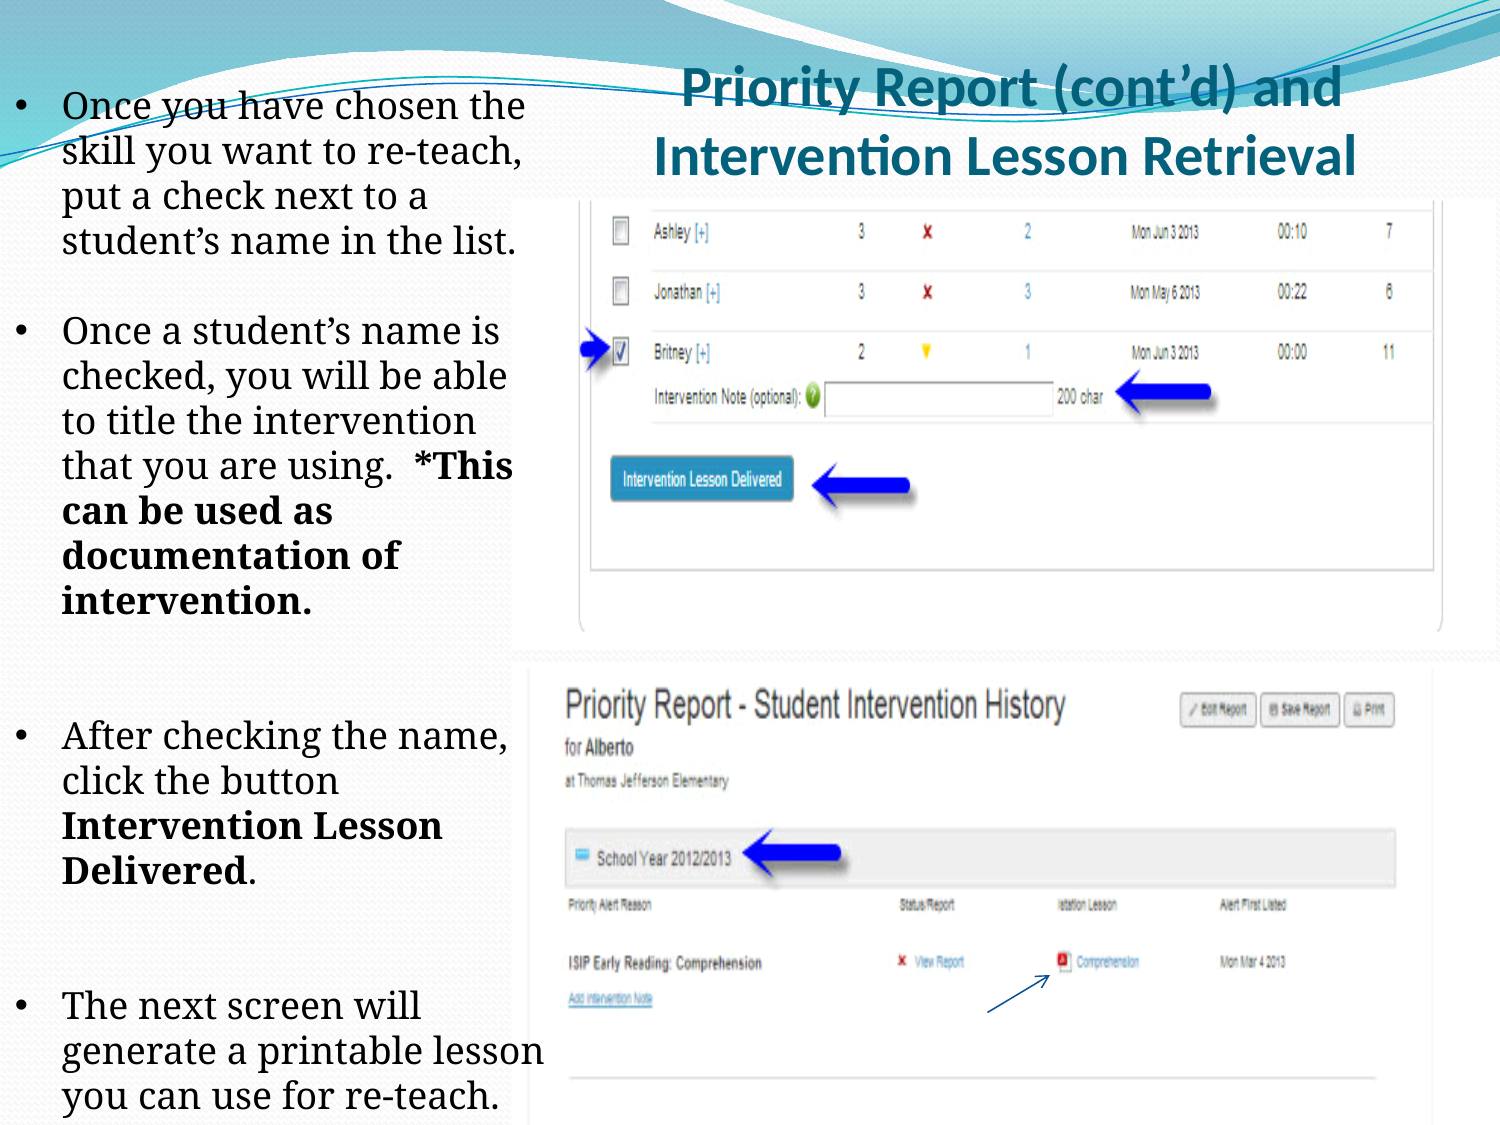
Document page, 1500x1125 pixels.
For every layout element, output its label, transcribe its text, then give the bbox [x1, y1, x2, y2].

title Priority Report (cont’d) and Intervention Lesson Retrieval [549, 0, 1475, 188]
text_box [987, 974, 1051, 1013]
picture [512, 199, 1496, 651]
text_box Once you have chosen the skill you want to re-teach, put a check next to a student’s name in the list. Once a student’s name is checked, you will be able to title the intervention that you are using. *This can be used as documentation of intervention. After checking the name, click the button Intervention Lesson Delivered. The next screen will generate a printable lesson you can use for re-teach. [0, 74, 563, 1125]
picture [512, 662, 1500, 1125]
